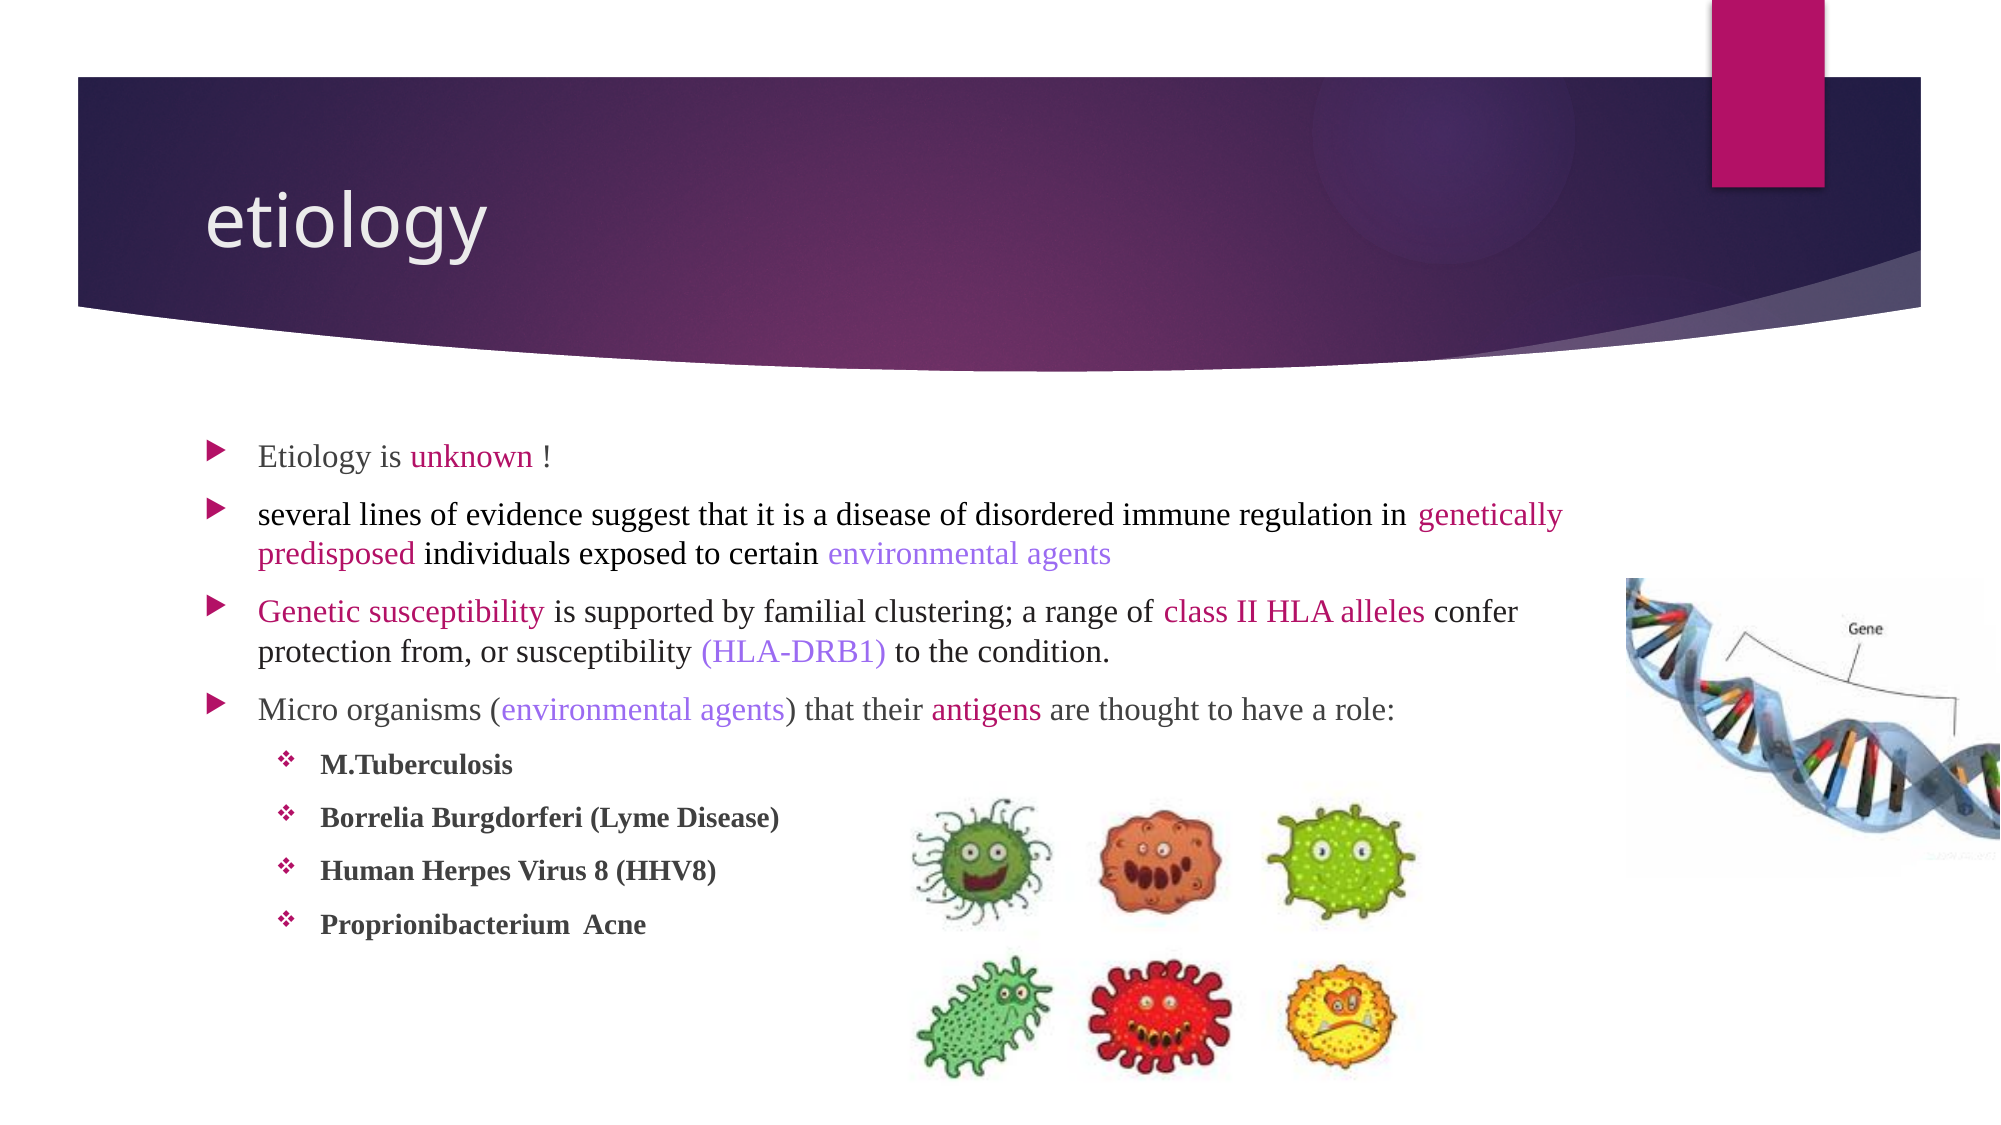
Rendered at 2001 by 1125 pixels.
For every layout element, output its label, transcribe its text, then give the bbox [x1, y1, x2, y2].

list Etiology is unknown ! several lines of evidence suggest that it is a disease of disordered immune regulation in genetically predisposed individuals exposed to certain environmental agents Genetic susceptibility is supported by familial clustering; a range of class II HLA alleles confer protection from, or susceptibility (HLA-DRB1) to the condition. Micro organisms (environmental agents) that their antigens are thought to have a role: M.Tuberculosis Borrelia Burgdorferi (Lyme Disease) Human Herpes Virus 8 (HHV8) Proprionibacterium Acne [189, 427, 1638, 988]
picture [879, 753, 1451, 1125]
picture [1626, 578, 2000, 878]
title etiology [189, 159, 1627, 276]
